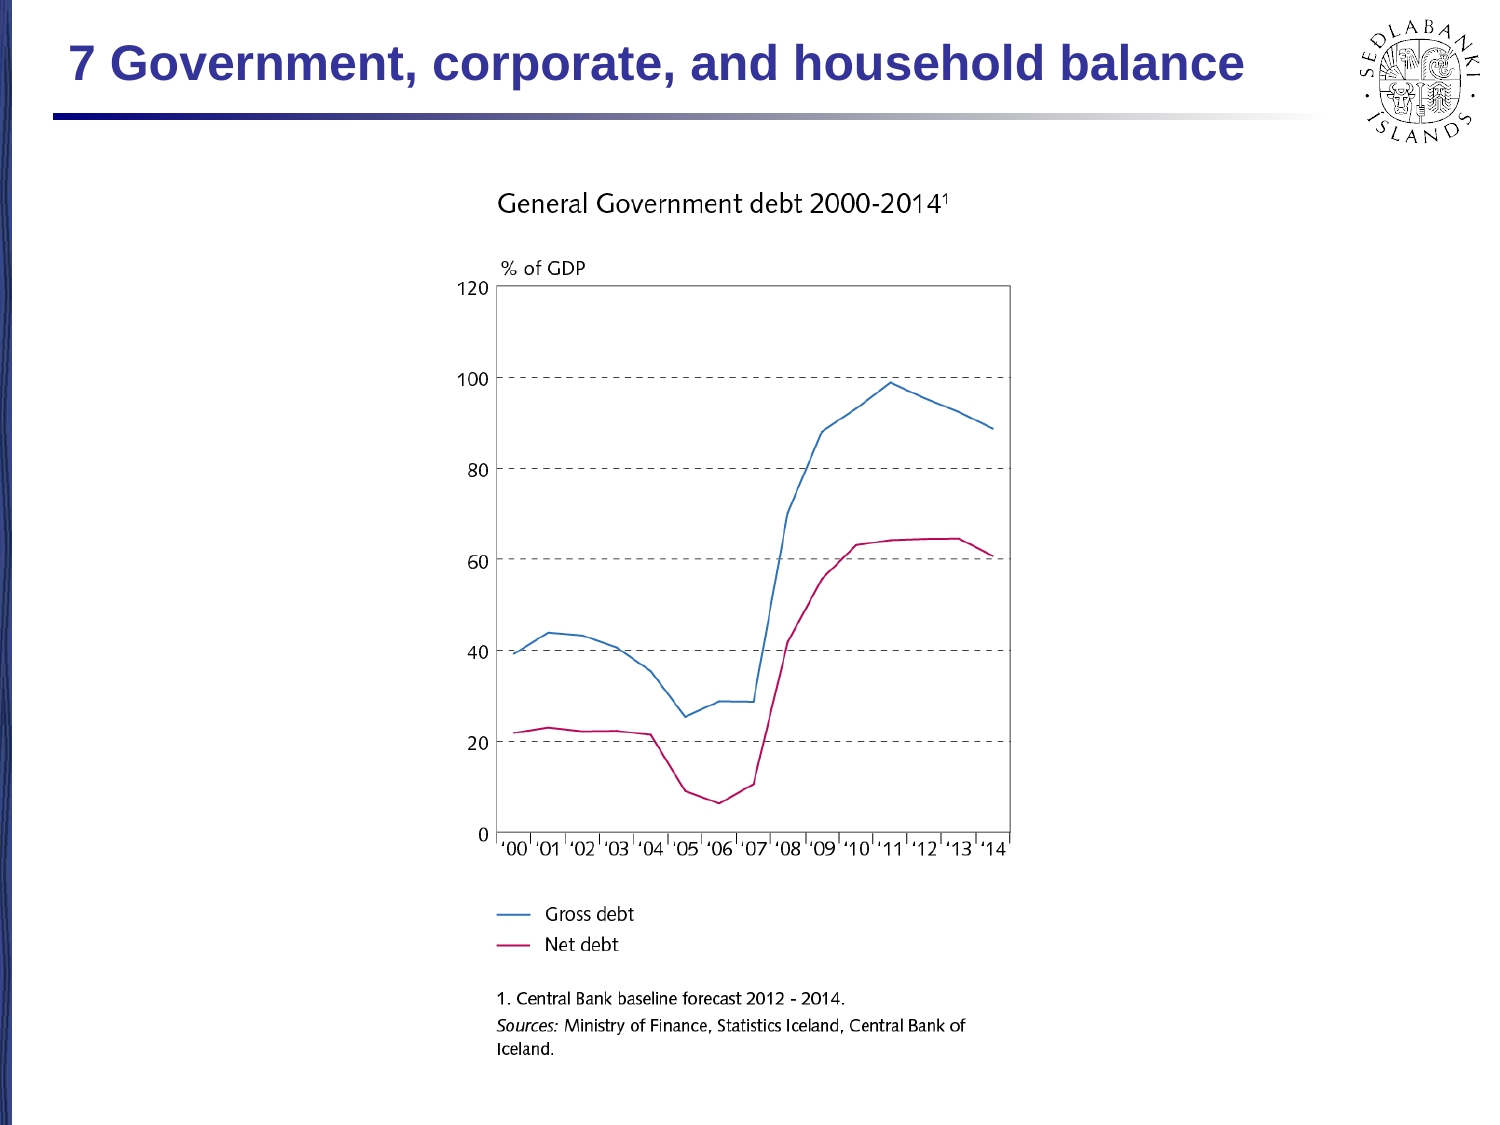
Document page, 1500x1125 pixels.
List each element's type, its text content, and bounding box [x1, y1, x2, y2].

picture [1357, 18, 1482, 149]
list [456, 148, 1056, 1059]
title 7 Government, corporate, and household balance [52, 10, 1330, 111]
picture [0, 0, 12, 1125]
